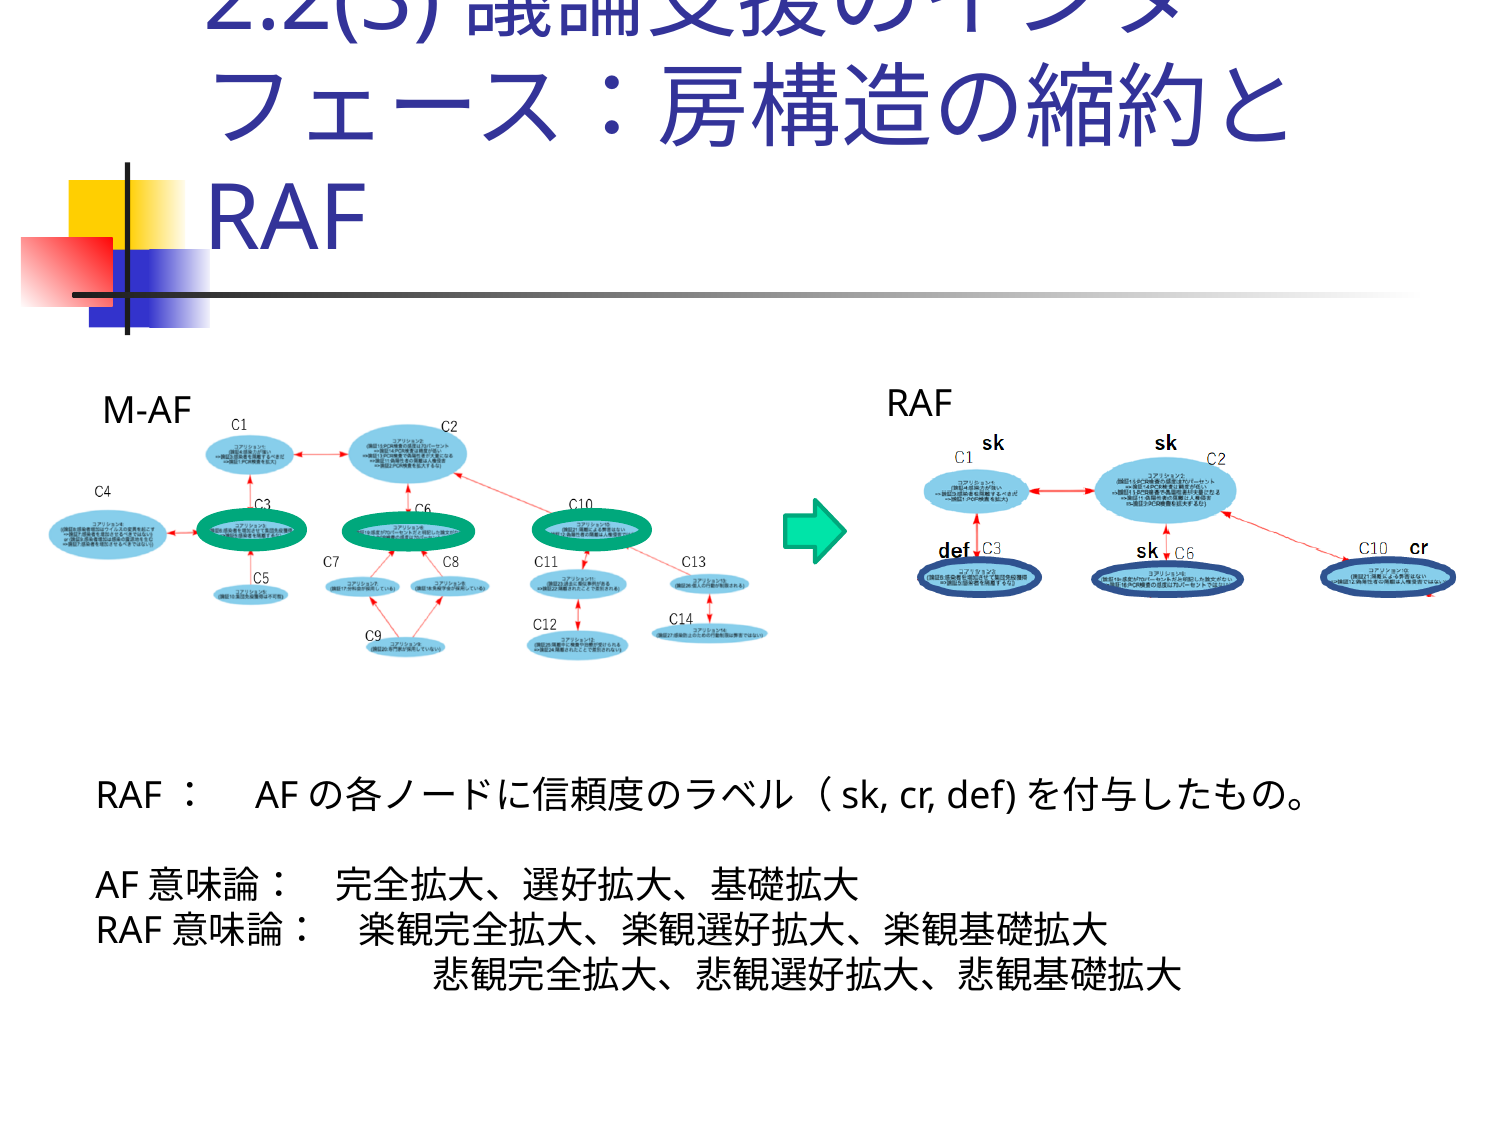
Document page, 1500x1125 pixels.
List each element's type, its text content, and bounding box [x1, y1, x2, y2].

text_box RAF： AFの各ノードに信頼度のラベル（sk, cr, def)を付与したもの。 AF意味論： 完全拡大、選好拡大、基礎拡大 RAF意味論： 楽観完全拡大、楽観選好拡大、楽観基礎拡大 悲観完全拡大、悲観選好拡大、悲観基礎拡大 [80, 763, 1341, 1003]
picture [903, 429, 1472, 623]
text_box RAF [871, 371, 968, 431]
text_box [46, 408, 771, 664]
text_box M-AF [87, 378, 207, 406]
title 2.2(3)議論支援のインタフェース：房構造の縮約とRAF [188, 34, 1468, 276]
text_box [783, 498, 848, 565]
